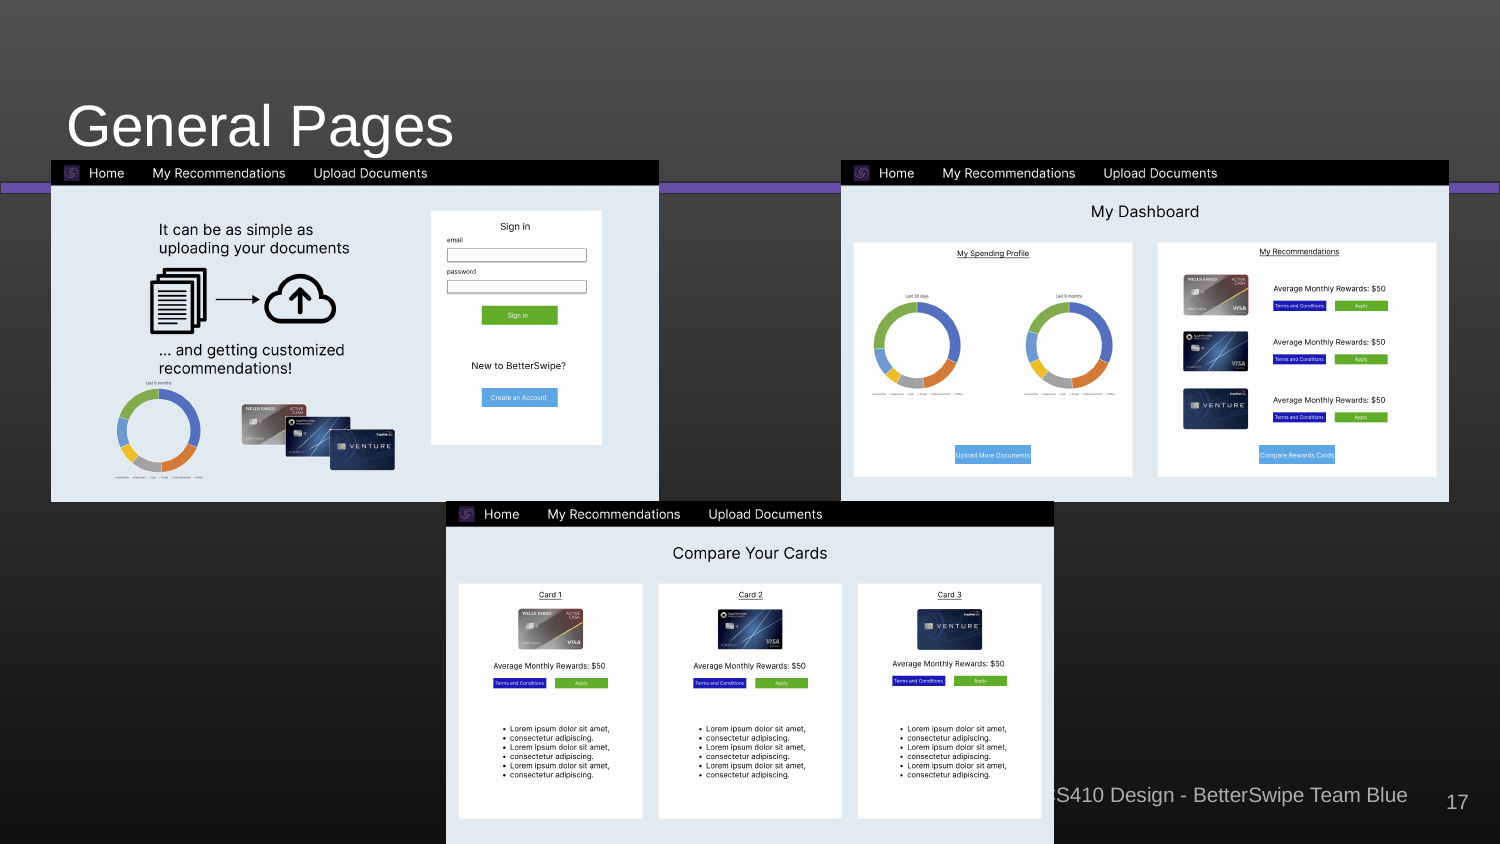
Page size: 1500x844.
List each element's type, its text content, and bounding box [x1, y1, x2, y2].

picture [50, 159, 1450, 844]
slide_number ‹#› [1394, 769, 1484, 834]
title General Pages [51, 72, 1449, 176]
